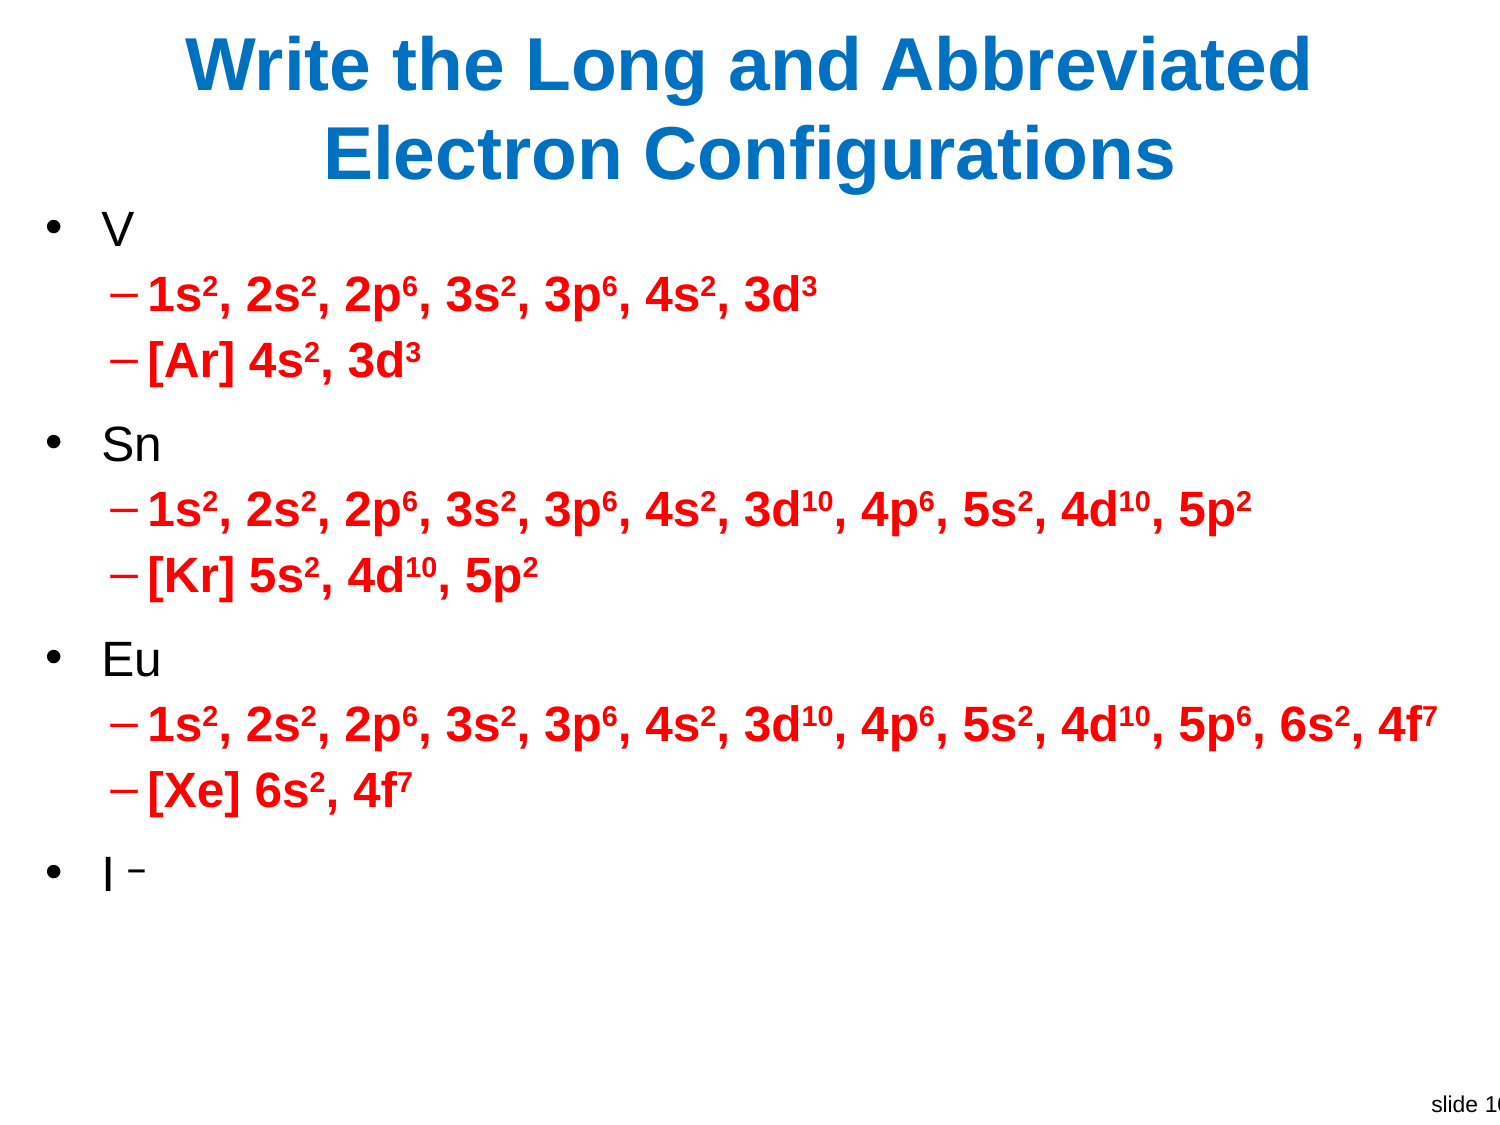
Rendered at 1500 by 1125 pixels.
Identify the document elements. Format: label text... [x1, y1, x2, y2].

title Write the Long and Abbreviated Electron Configurations [30, 45, 1470, 165]
list V 1s2, 2s2, 2p6, 3s2, 3p6, 4s2, 3d3 [Ar] 4s2, 3d3 Sn 1s2, 2s2, 2p6, 3s2, 3p6, 4s2, 3d10, 4p6, 5s2, 4d10, 5p2 [Kr] 5s2, 4d10, 5p2 Eu 1s2, 2s2, 2p6, 3s2, 3p6, 4s2, 3d10, 4p6, 5s2, 4d10, 5p6, 6s2, 4f7 [Xe] 6s2, 4f7 I ̶ 1s2, 2s2, 2p6, 3s2, 3p6, 4s2, 3d10, 4p6, 5s2, 4d10, 5p6 [Kr] 5s2, 4d10, 5p6 not [Xe] [30, 189, 1470, 1063]
